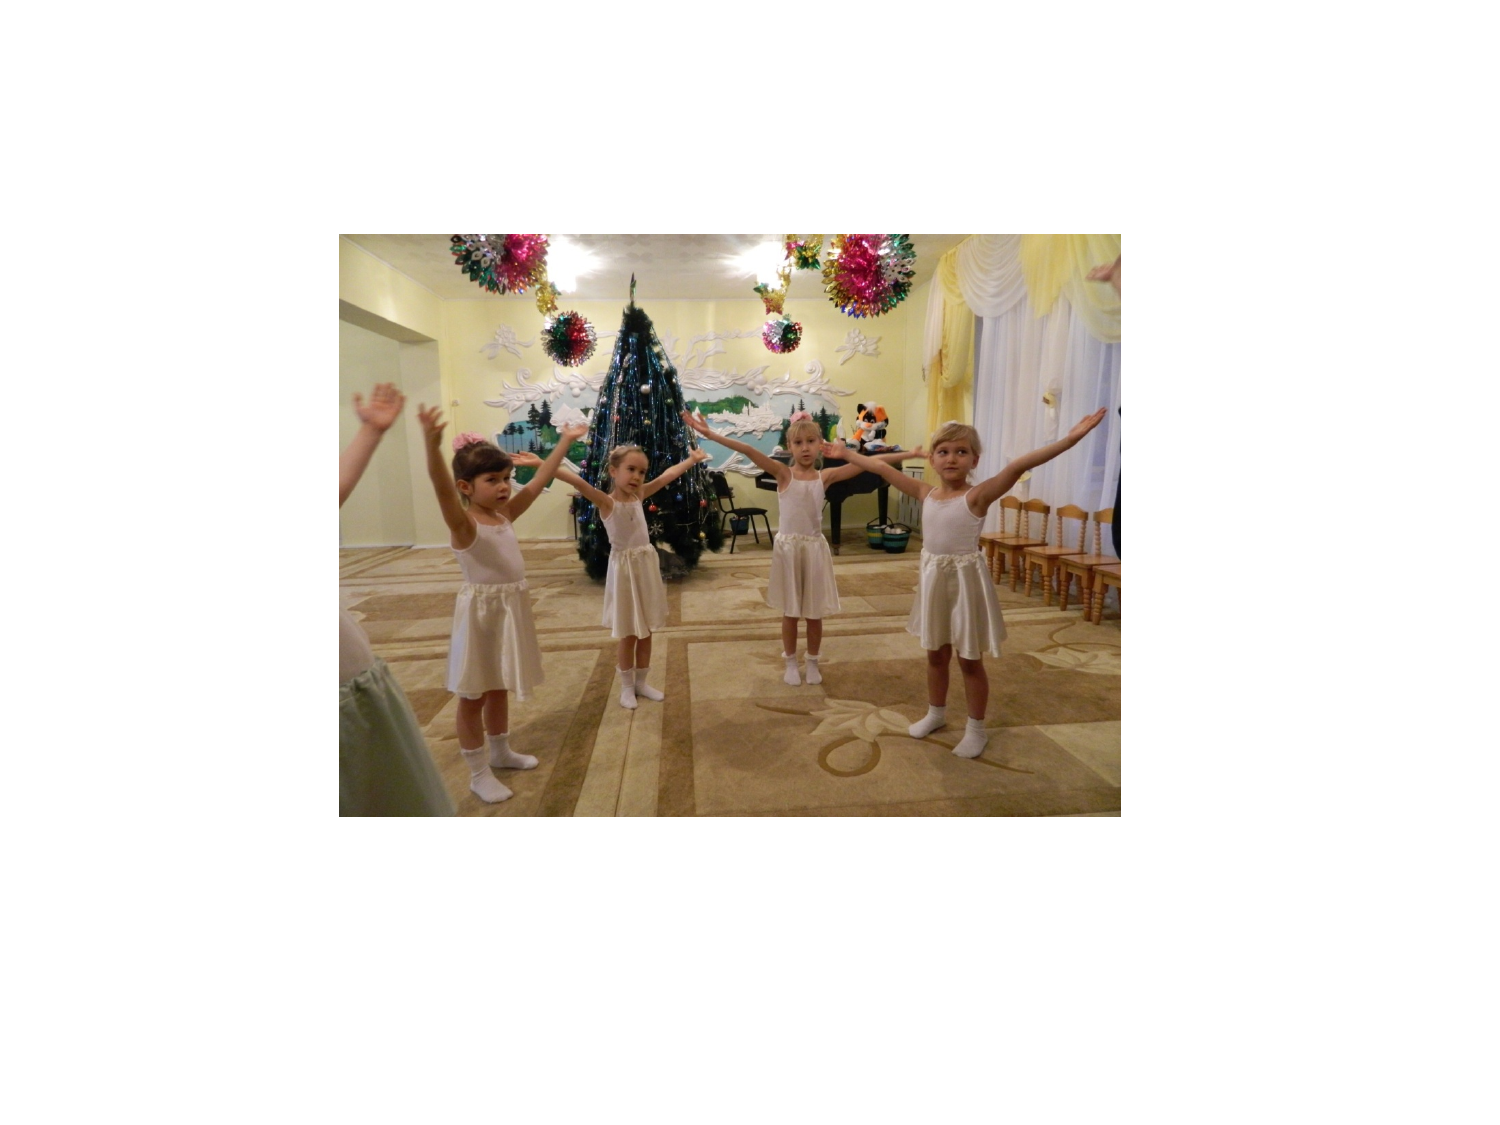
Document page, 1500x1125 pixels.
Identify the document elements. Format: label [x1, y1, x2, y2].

picture [339, 234, 1121, 817]
